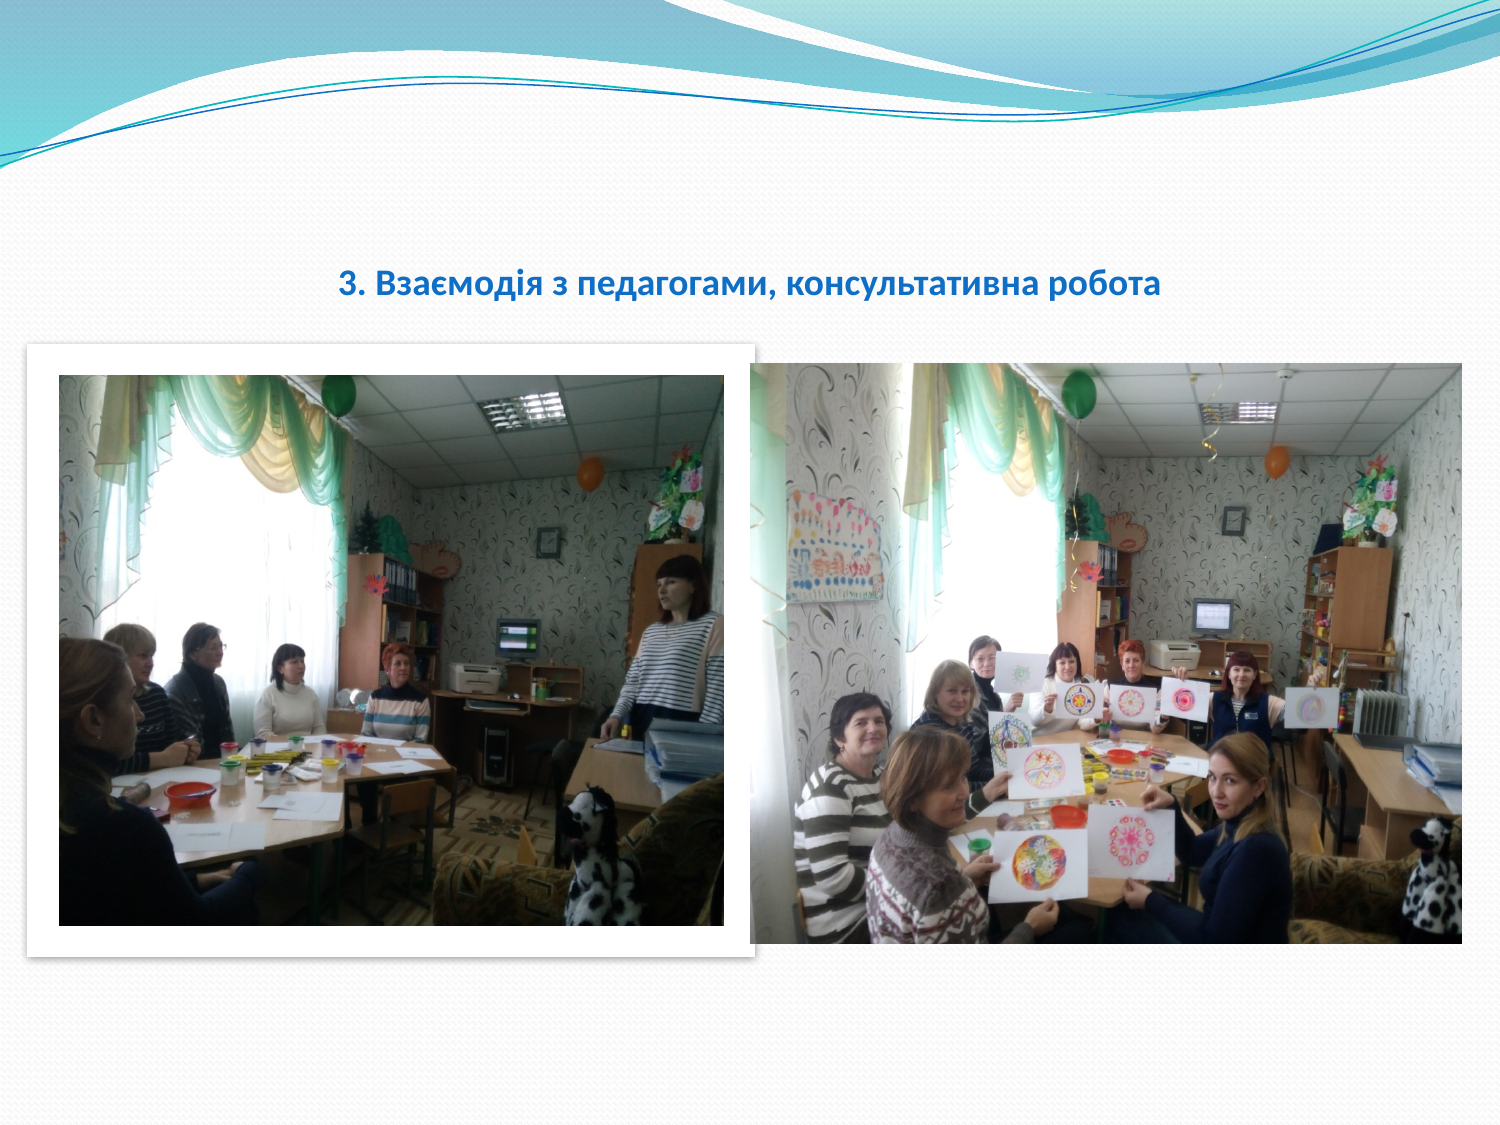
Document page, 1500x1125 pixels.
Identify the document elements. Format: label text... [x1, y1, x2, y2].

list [749, 363, 1462, 944]
picture [58, 374, 725, 927]
title 3. Взаємодія з педагогами, консультативна робота [75, 115, 1425, 303]
